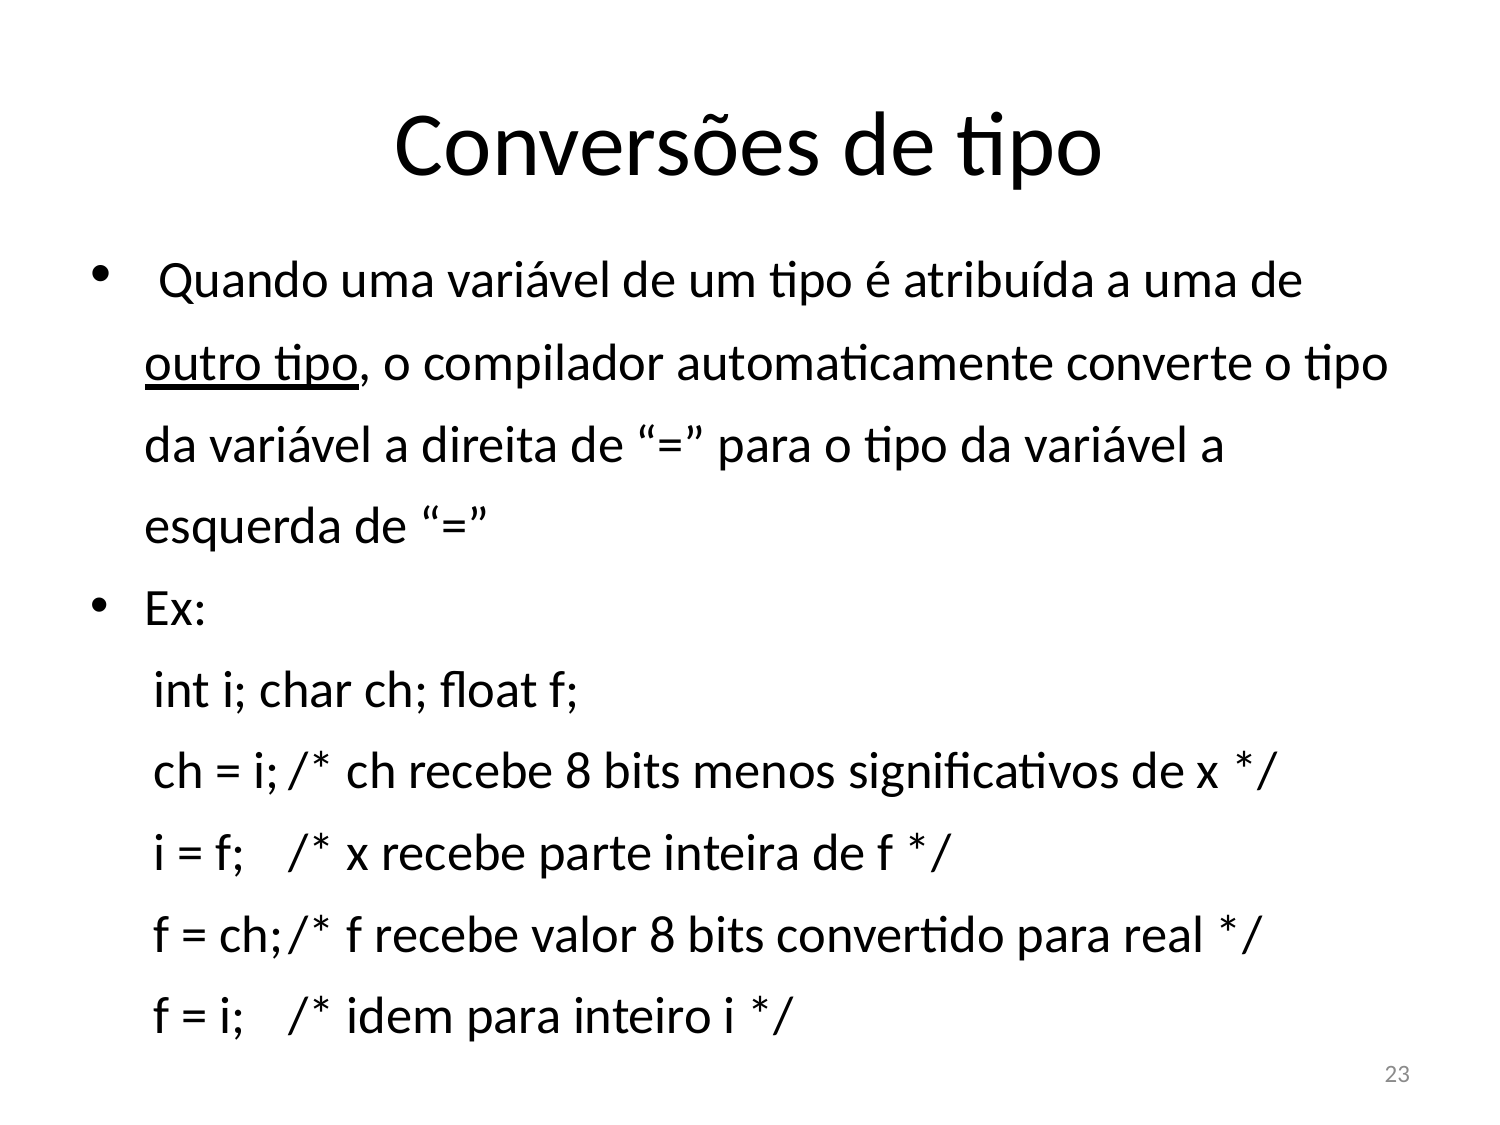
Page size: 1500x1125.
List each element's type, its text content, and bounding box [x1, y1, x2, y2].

list Quando uma variável de um tipo é atribuída a uma de outro tipo, o compilador automaticamente converte o tipo da variável a direita de “=” para o tipo da variável a esquerda de “=” Ex: int i; char ch; float f; ch = i; /* ch recebe 8 bits menos significativos de x */ i = f; /* x recebe parte inteira de f */ f = ch; /* f recebe valor 8 bits convertido para real */ f = i; /* idem para inteiro i */ [75, 208, 1447, 1059]
slide_number 23 [1074, 1042, 1425, 1103]
title Conversões de tipo [75, 45, 1425, 208]
